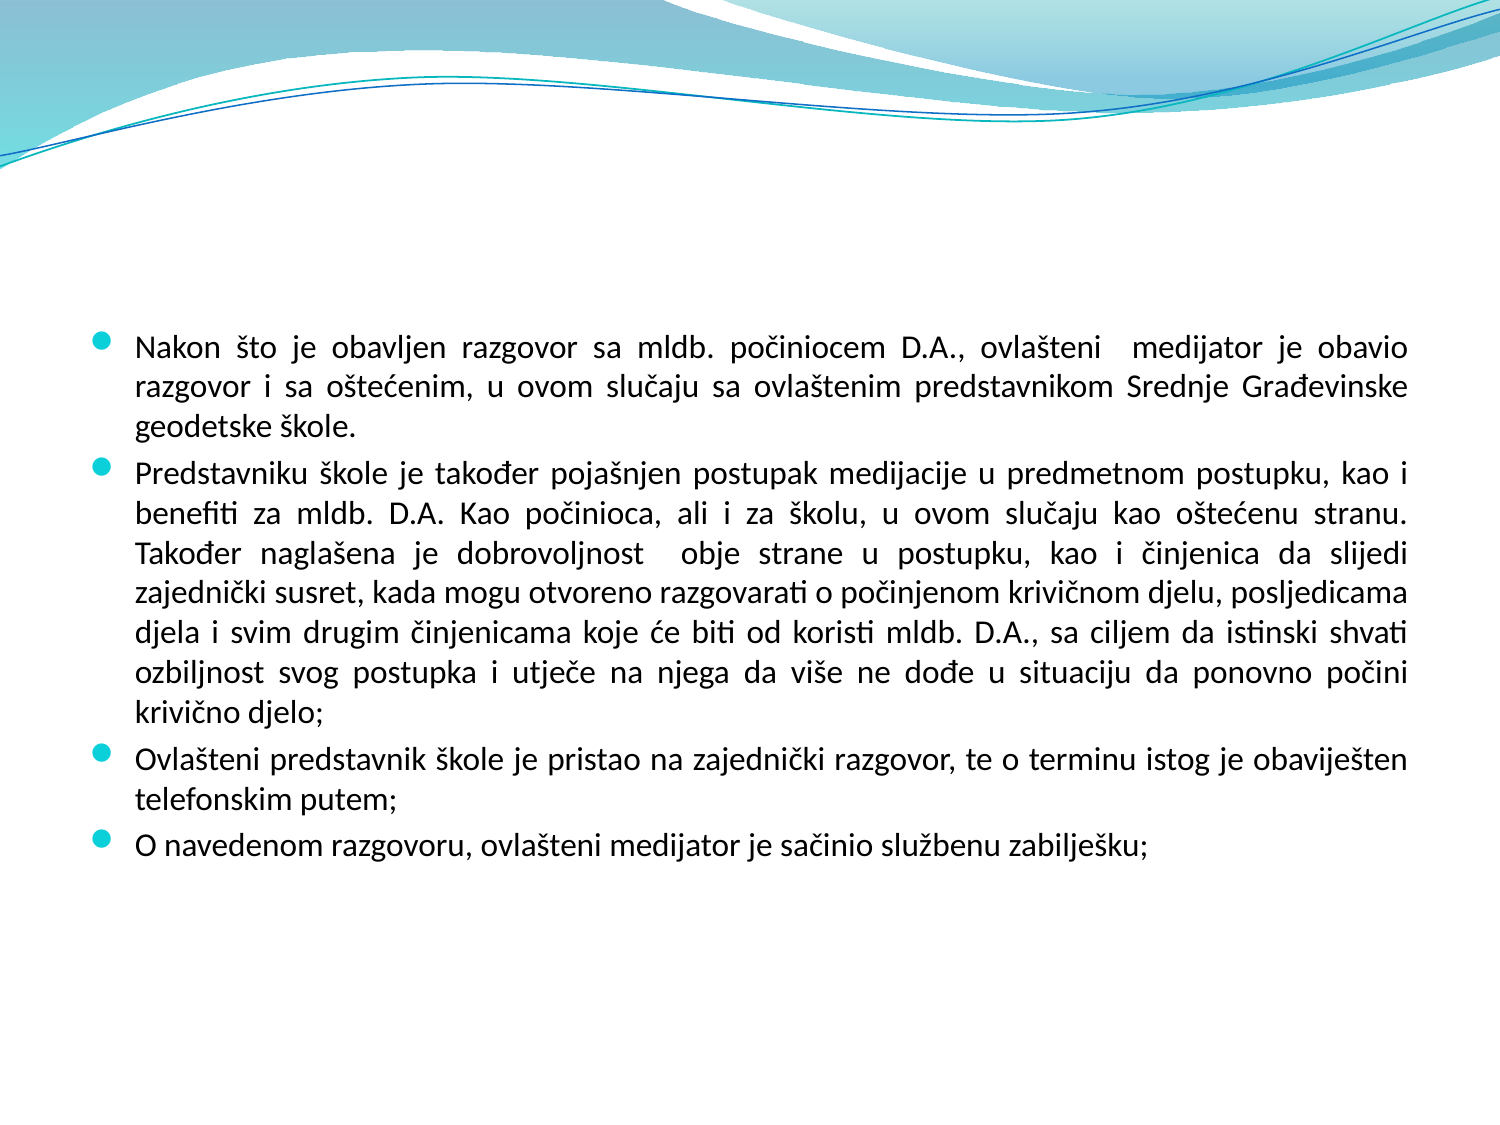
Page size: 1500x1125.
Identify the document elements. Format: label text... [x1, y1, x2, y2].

list Nakon što je obavljen razgovor sa mldb. počiniocem D.A., ovlašteni medijator je obavio razgovor i sa oštećenim, u ovom slučaju sa ovlaštenim predstavnikom Srednje Građevinske geodetske škole. Predstavniku škole je također pojašnjen postupak medijacije u predmetnom postupku, kao i benefiti za mldb. D.A. Kao počinioca, ali i za školu, u ovom slučaju kao oštećenu stranu. Također naglašena je dobrovoljnost obje strane u postupku, kao i činjenica da slijedi zajednički susret, kada mogu otvoreno razgovarati o počinjenom krivičnom djelu, posljedicama djela i svim drugim činjenicama koje će biti od koristi mldb. D.A., sa ciljem da istinski shvati ozbiljnost svog postupka i utječe na njega da više ne dođe u situaciju da ponovno počini krivično djelo; Ovlašteni predstavnik škole je pristao na zajednički razgovor, te o terminu istog je obaviješten telefonskim putem; O navedenom razgovoru, ovlašteni medijator je sačinio službenu zabilješku; [75, 317, 1425, 1038]
